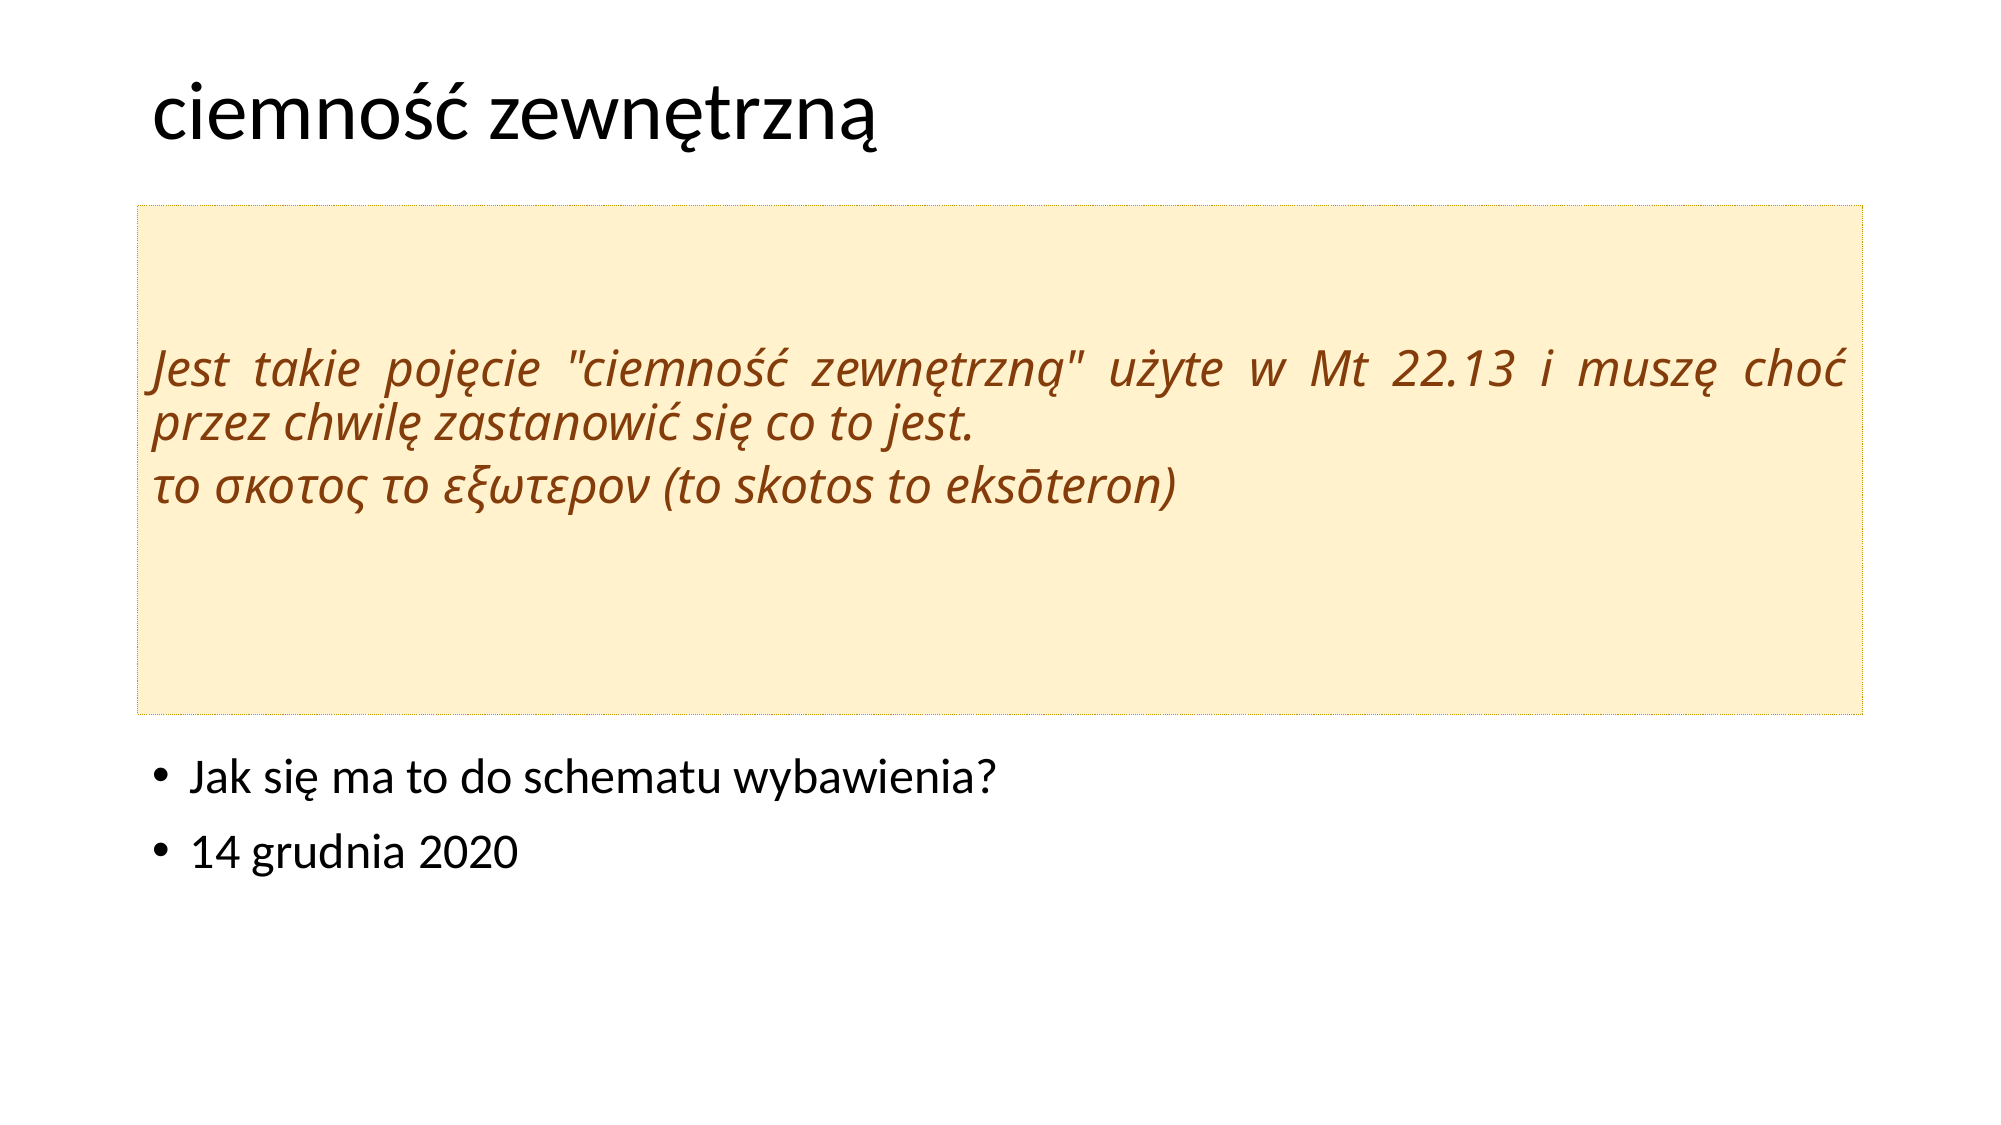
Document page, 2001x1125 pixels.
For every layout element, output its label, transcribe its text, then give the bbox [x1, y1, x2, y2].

title ciemność zewnętrzną [137, 59, 1863, 177]
list Jest takie pojęcie "ciemność zewnętrzną" użyte w Mt 22.13 i muszę choć przez chwilę zastanowić się co to jest. το σκοτος το εξωτερον (to skotos to eksōteron) [137, 205, 1863, 715]
list Jak się ma to do schematu wybawienia? 14 grudnia 2020 [137, 742, 1863, 1083]
